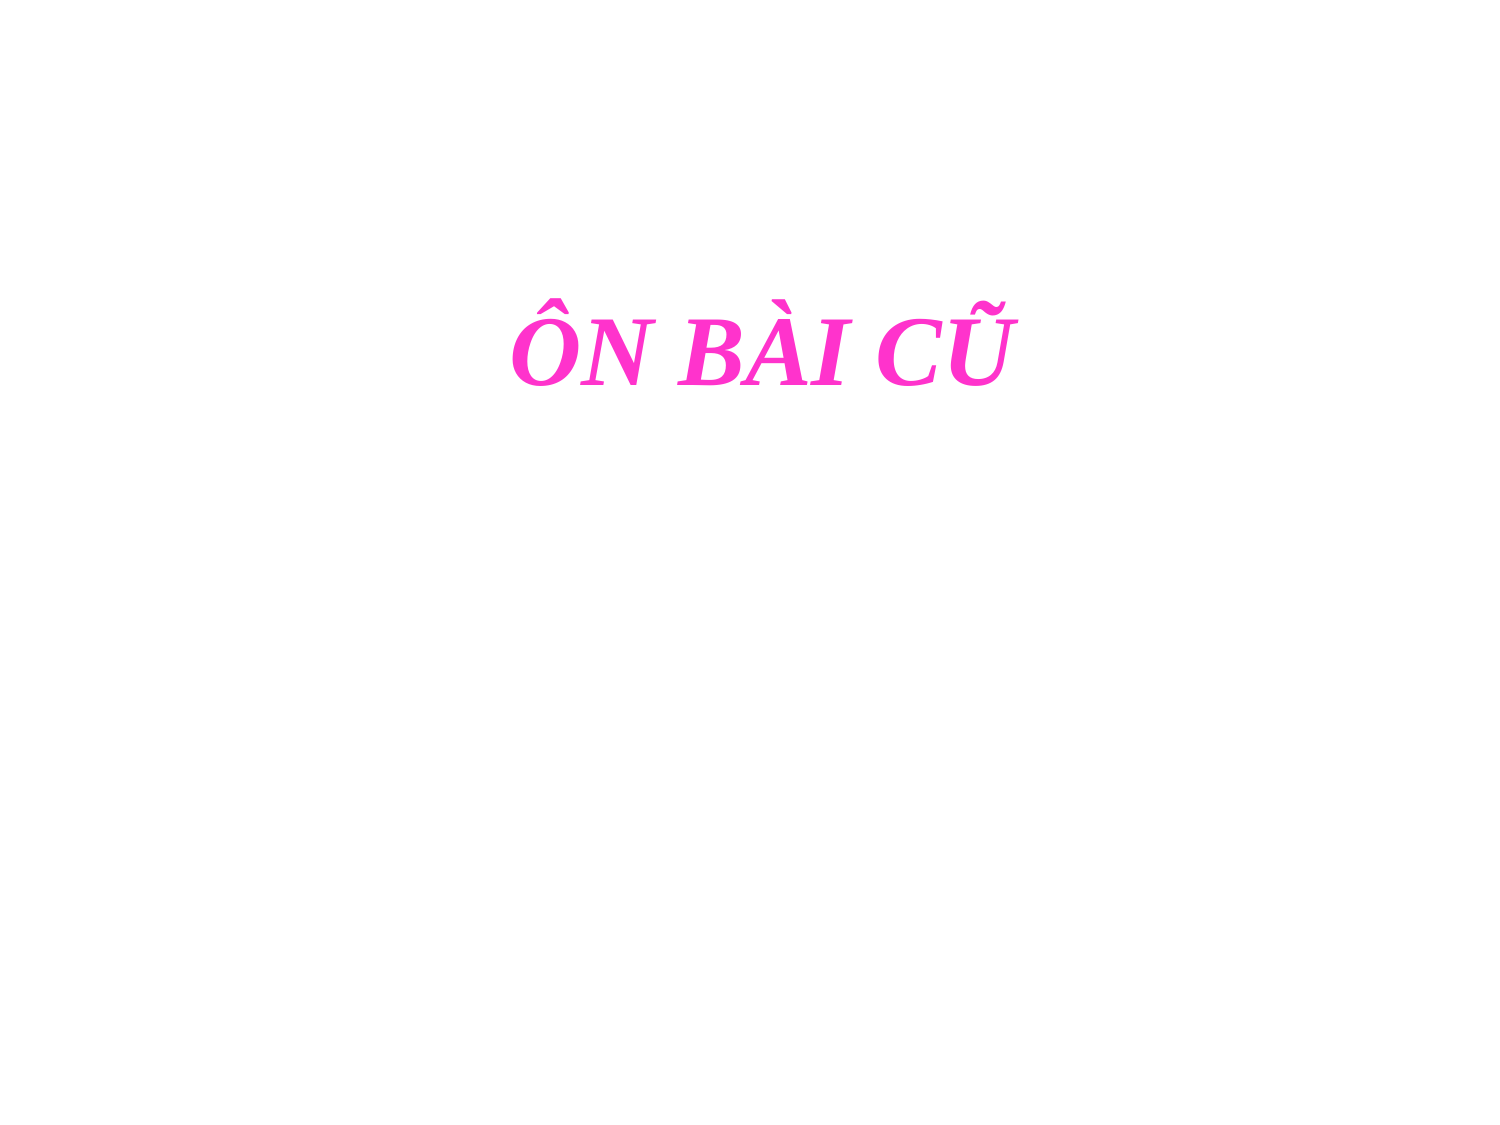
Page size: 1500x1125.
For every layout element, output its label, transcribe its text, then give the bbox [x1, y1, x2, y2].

text_box ÔN BÀI CŨ [281, 278, 1244, 463]
